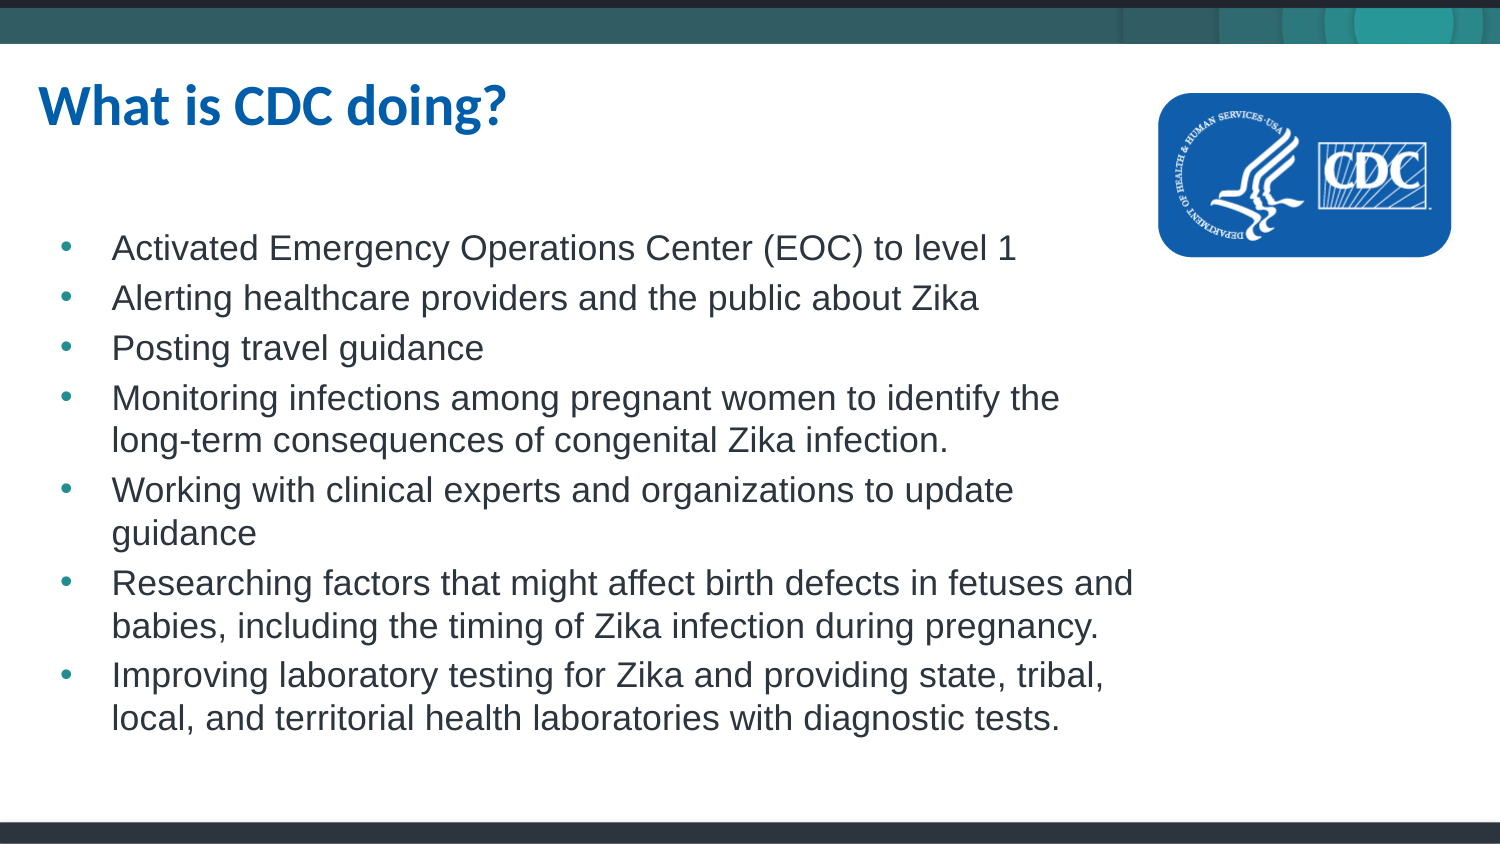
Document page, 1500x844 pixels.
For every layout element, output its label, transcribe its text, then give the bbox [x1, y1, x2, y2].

picture [0, 0, 1500, 44]
picture [1154, 89, 1456, 260]
list Activated Emergency Operations Center (EOC) to level 1 Alerting healthcare providers and the public about Zika Posting travel guidance Monitoring infections among pregnant women to identify the long-term consequences of congenital Zika infection. Working with clinical experts and organizations to update guidance Researching factors that might affect birth defects in fetuses and babies, including the timing of Zika infection during pregnancy. Improving laboratory testing for Zika and providing state, tribal, local, and territorial health laboratories with diagnostic tests. [45, 217, 1155, 786]
title What is CDC doing? [23, 59, 1425, 175]
